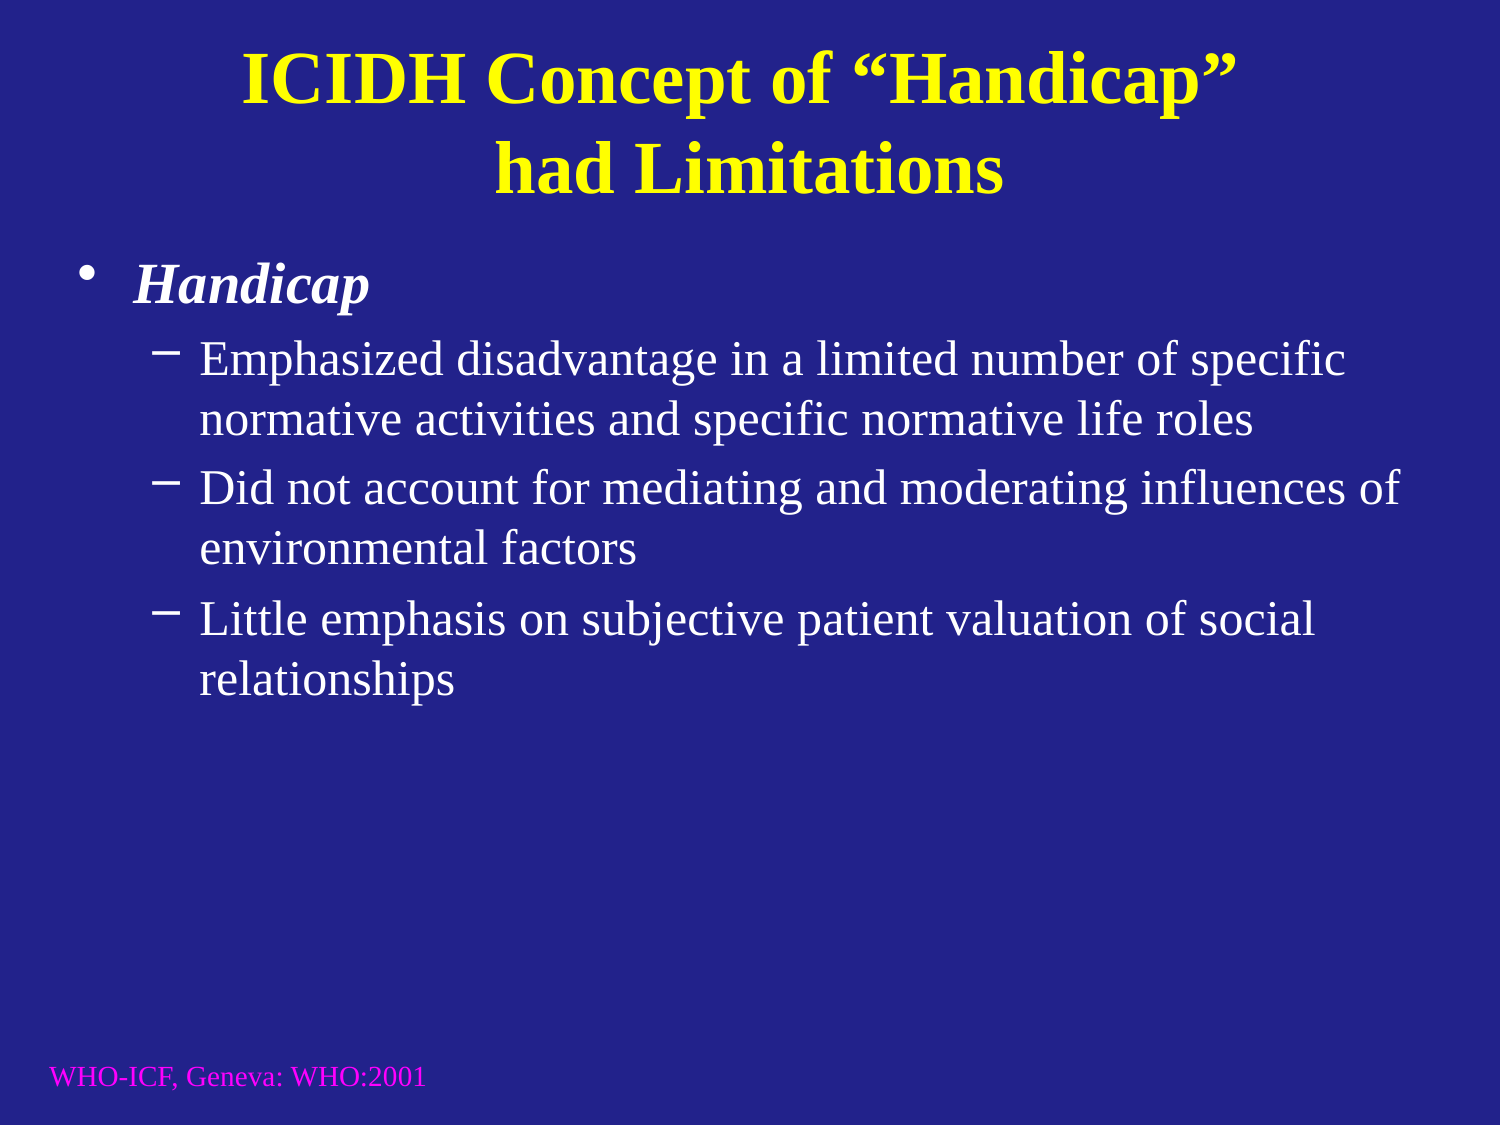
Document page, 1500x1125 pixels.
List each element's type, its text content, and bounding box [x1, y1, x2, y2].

list Handicap Emphasized disadvantage in a limited number of specific normative activities and specific normative life roles Did not account for mediating and moderating influences of environmental factors Little emphasis on subjective patient valuation of social relationships [62, 237, 1438, 1013]
text_box WHO-ICF, Geneva: WHO:2001 [34, 1049, 443, 1100]
title ICIDH Concept of “Handicap” had Limitations [112, 24, 1388, 213]
